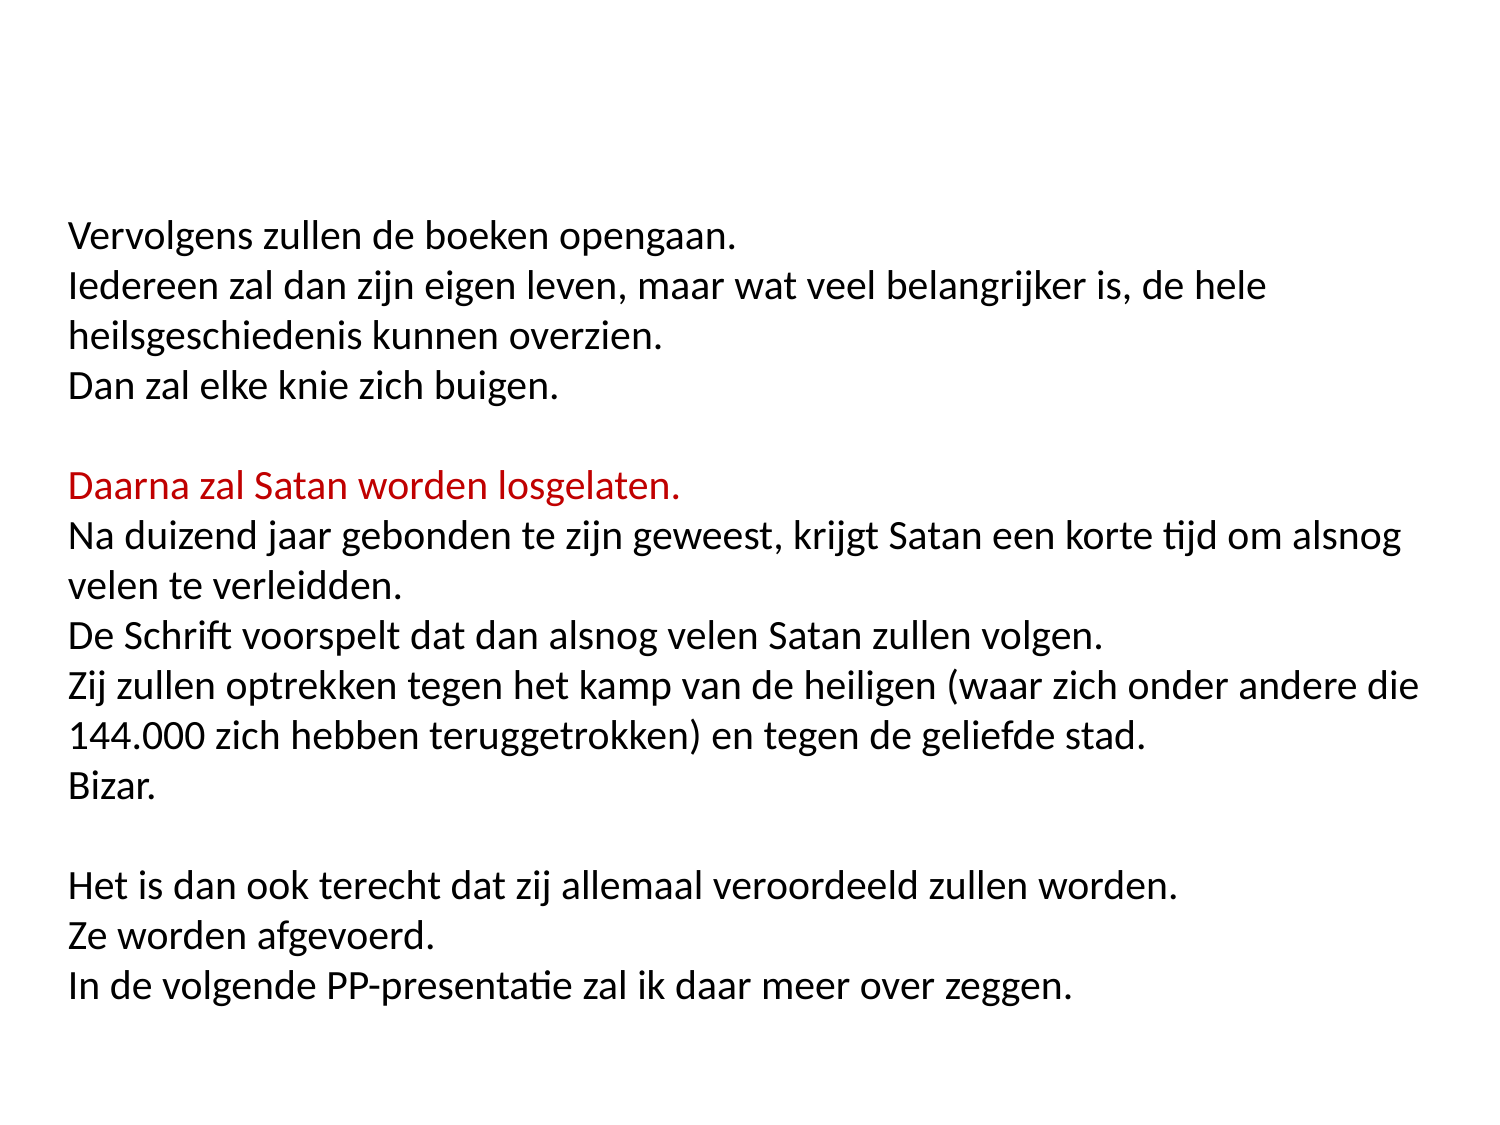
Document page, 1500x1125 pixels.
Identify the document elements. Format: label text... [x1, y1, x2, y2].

text_box Vervolgens zullen de boeken opengaan. Iedereen zal dan zijn eigen leven, maar wat veel belangrijker is, de hele heilsgeschiedenis kunnen overzien. Dan zal elke knie zich buigen. Daarna zal Satan worden losgelaten. Na duizend jaar gebonden te zijn geweest, krijgt Satan een korte tijd om alsnog velen te verleidden. De Schrift voorspelt dat dan alsnog velen Satan zullen volgen. Zij zullen optrekken tegen het kamp van de heiligen (waar zich onder andere die 144.000 zich hebben teruggetrokken) en tegen de geliefde stad. Bizar. Het is dan ook terecht dat zij allemaal veroordeeld zullen worden. Ze worden afgevoerd. In de volgende PP-presentatie zal ik daar meer over zeggen. [53, 90, 1447, 1061]
